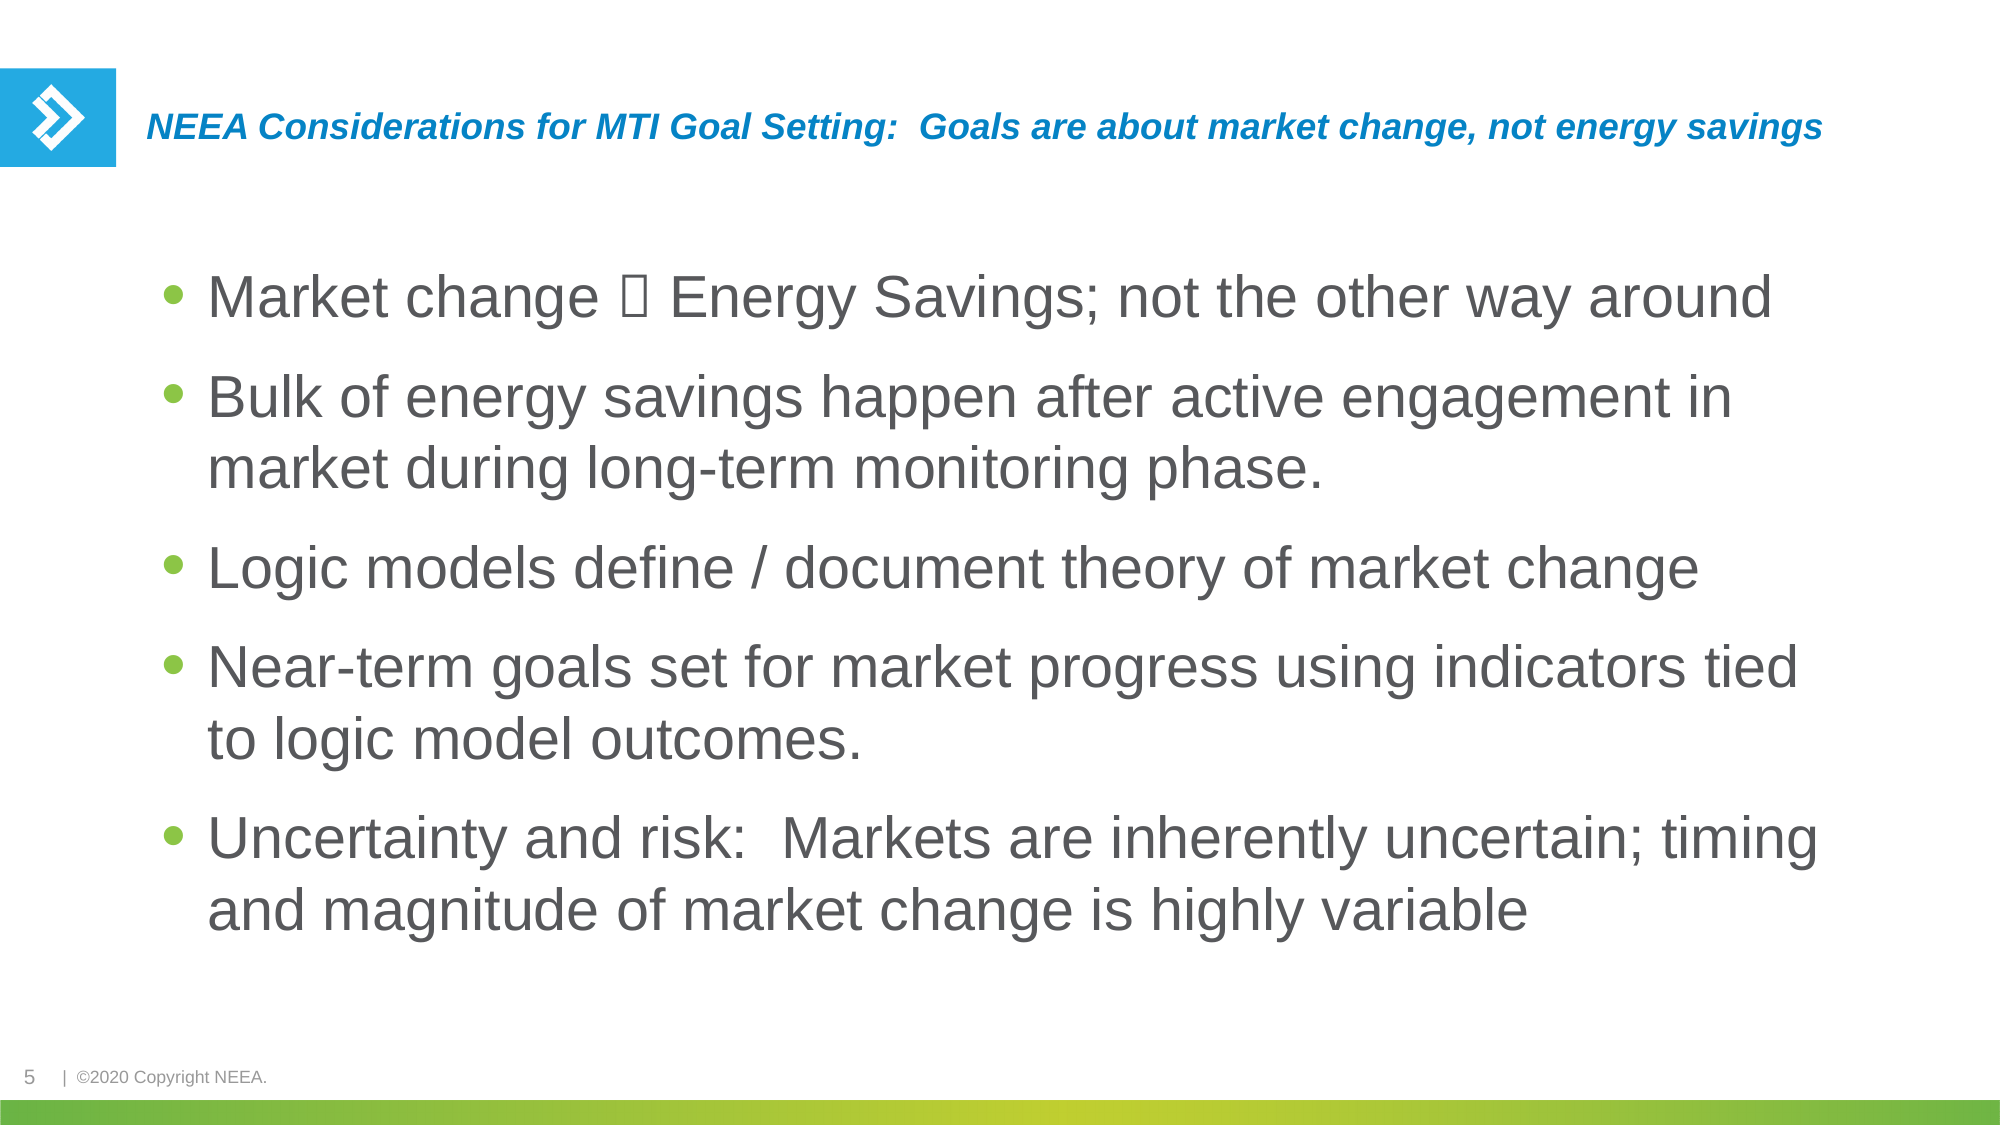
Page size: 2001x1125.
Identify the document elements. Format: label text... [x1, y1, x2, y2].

slide_number 5 [21, 1063, 61, 1089]
picture [0, 1100, 2000, 1125]
list Market change  Energy Savings; not the other way around Bulk of energy savings happen after active engagement in market during long-term monitoring phase. Logic models define / document theory of market change Near-term goals set for market progress using indicators tied to logic model outcomes. Uncertainty and risk: Markets are inherently uncertain; timing and magnitude of market change is highly variable [146, 250, 1855, 964]
picture [32, 84, 85, 151]
title NEEA Considerations for MTI Goal Setting: Goals are about market change, not energy savings [146, 80, 1855, 171]
